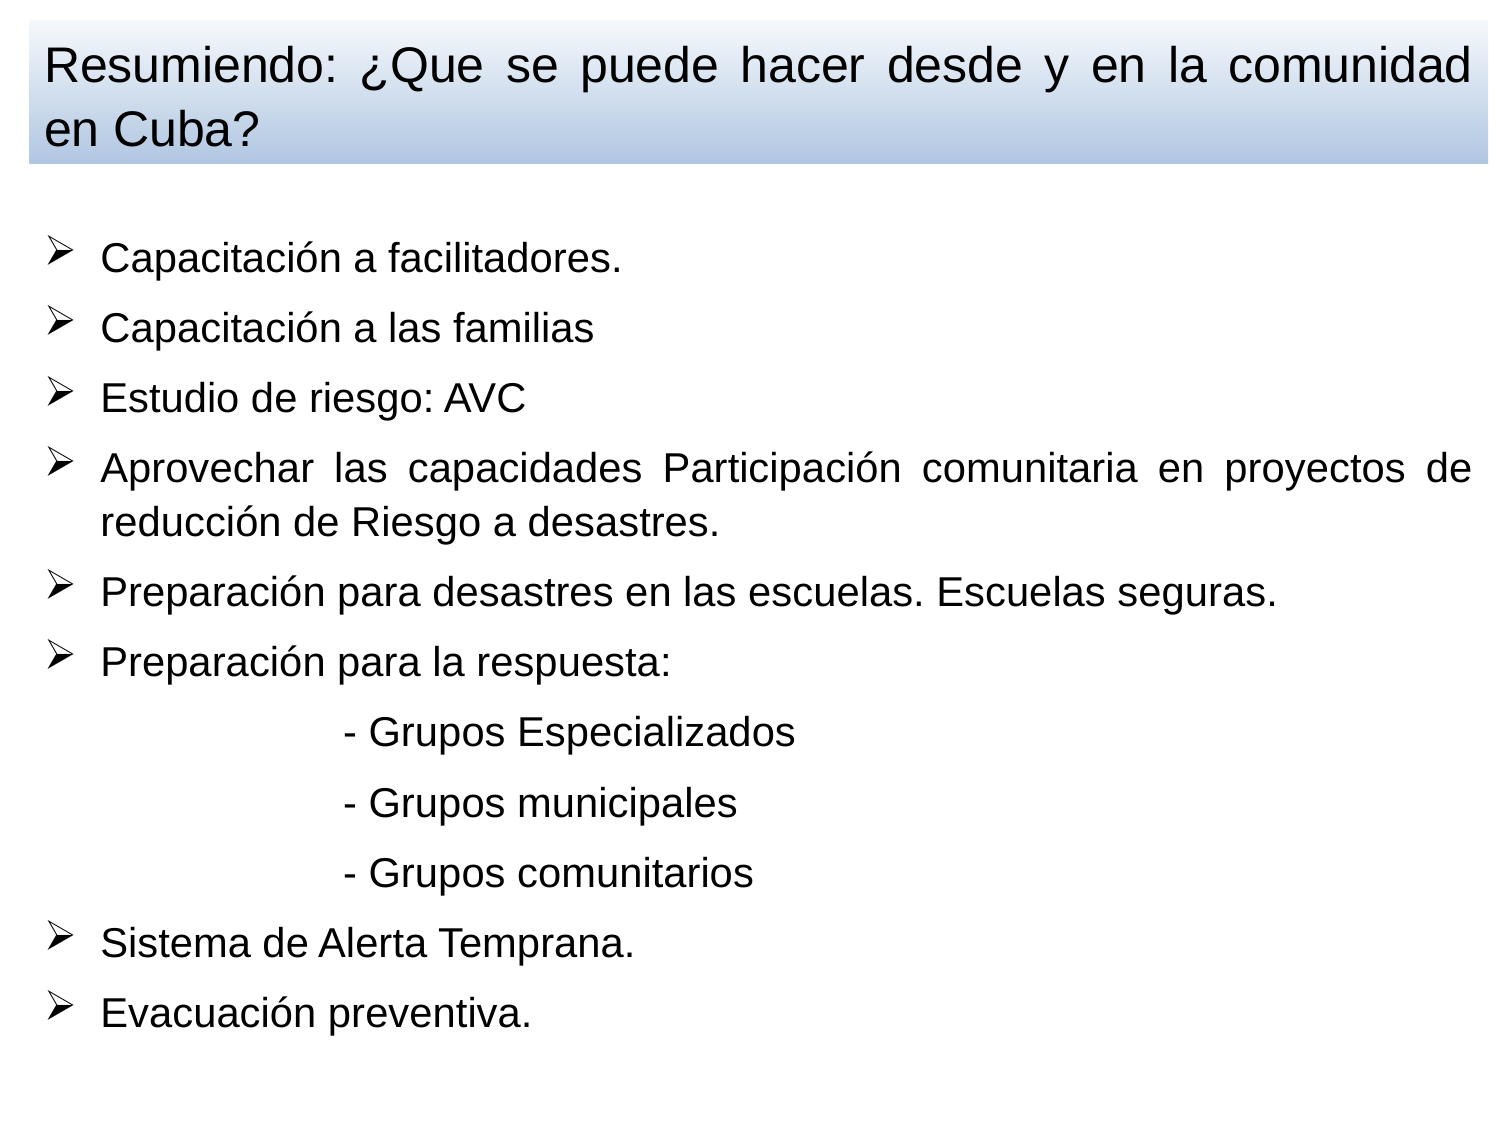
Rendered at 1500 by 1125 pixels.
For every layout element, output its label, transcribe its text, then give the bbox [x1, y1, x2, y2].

text_box Capacitación a facilitadores. Capacitación a las familias Estudio de riesgo: AVC Aprovechar las capacidades Participación comunitaria en proyectos de reducción de Riesgo a desastres. Preparación para desastres en las escuelas. Escuelas seguras. Preparación para la respuesta: - Grupos Especializados - Grupos municipales - Grupos comunitarios Sistema de Alerta Temprana. Evacuación preventiva. [29, 219, 1489, 1044]
text_box Resumiendo: ¿Que se puede hacer desde y en la comunidad en Cuba? [29, 20, 1489, 164]
